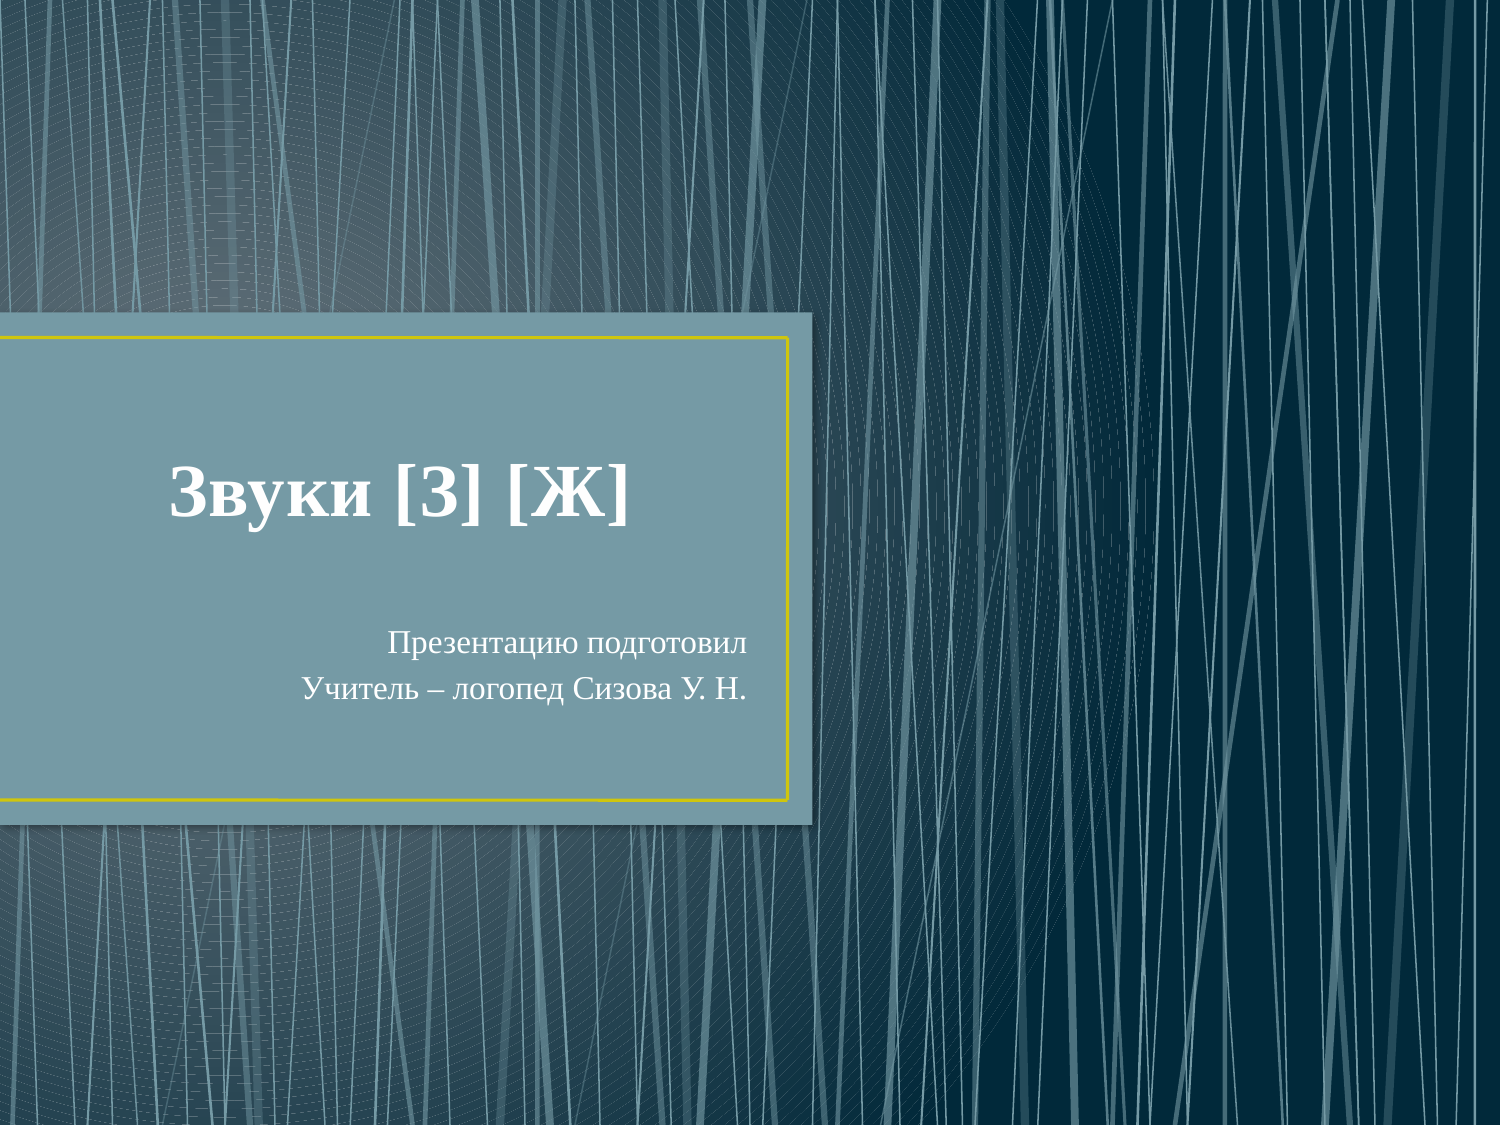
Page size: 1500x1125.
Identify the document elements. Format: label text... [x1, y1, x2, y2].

title Звуки [З] [Ж] [37, 349, 763, 539]
subtitle Презентацию подготовил Учитель – логопед Сизова У. Н. [37, 612, 763, 788]
